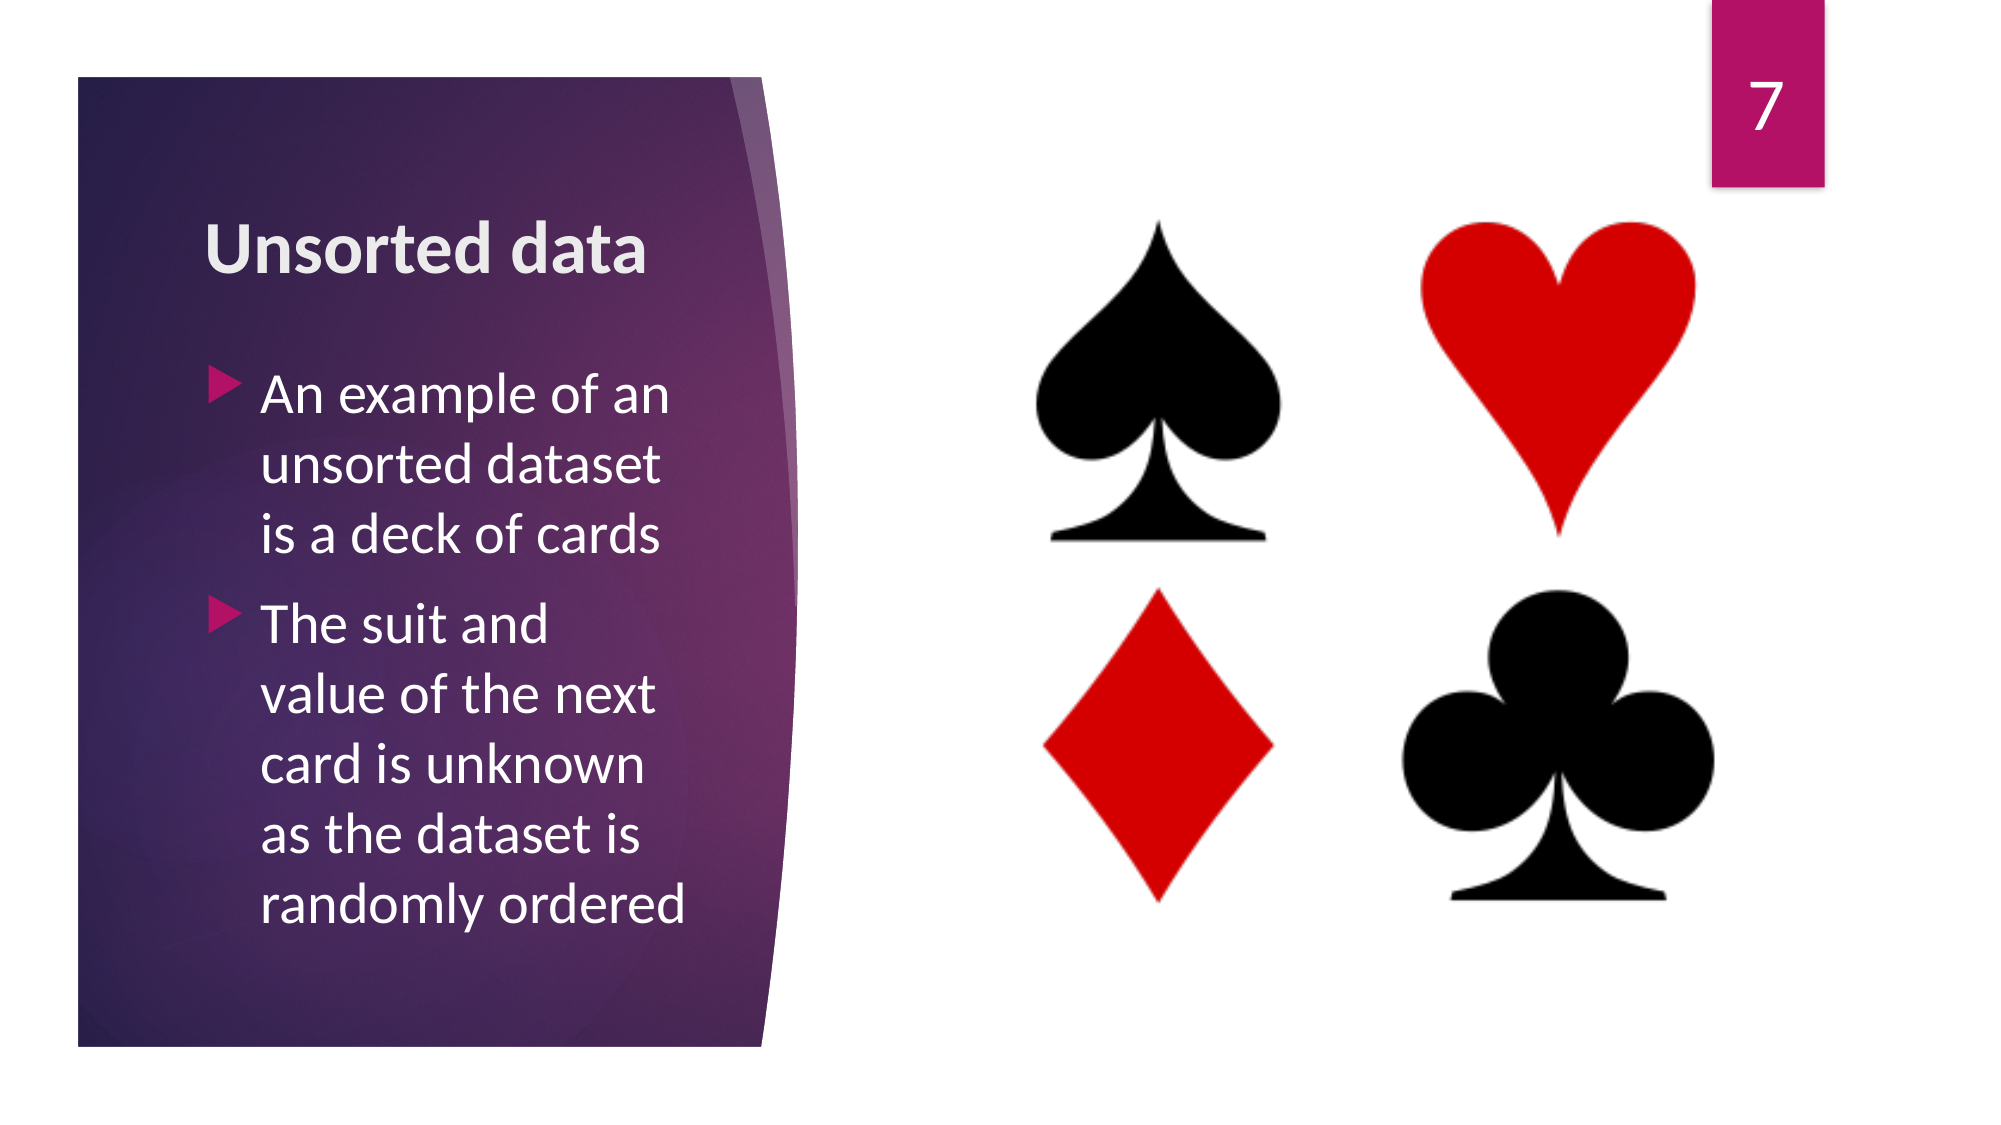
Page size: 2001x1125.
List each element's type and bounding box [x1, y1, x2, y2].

picture [1018, 204, 1735, 921]
text_box [0, 0, 2000, 1125]
